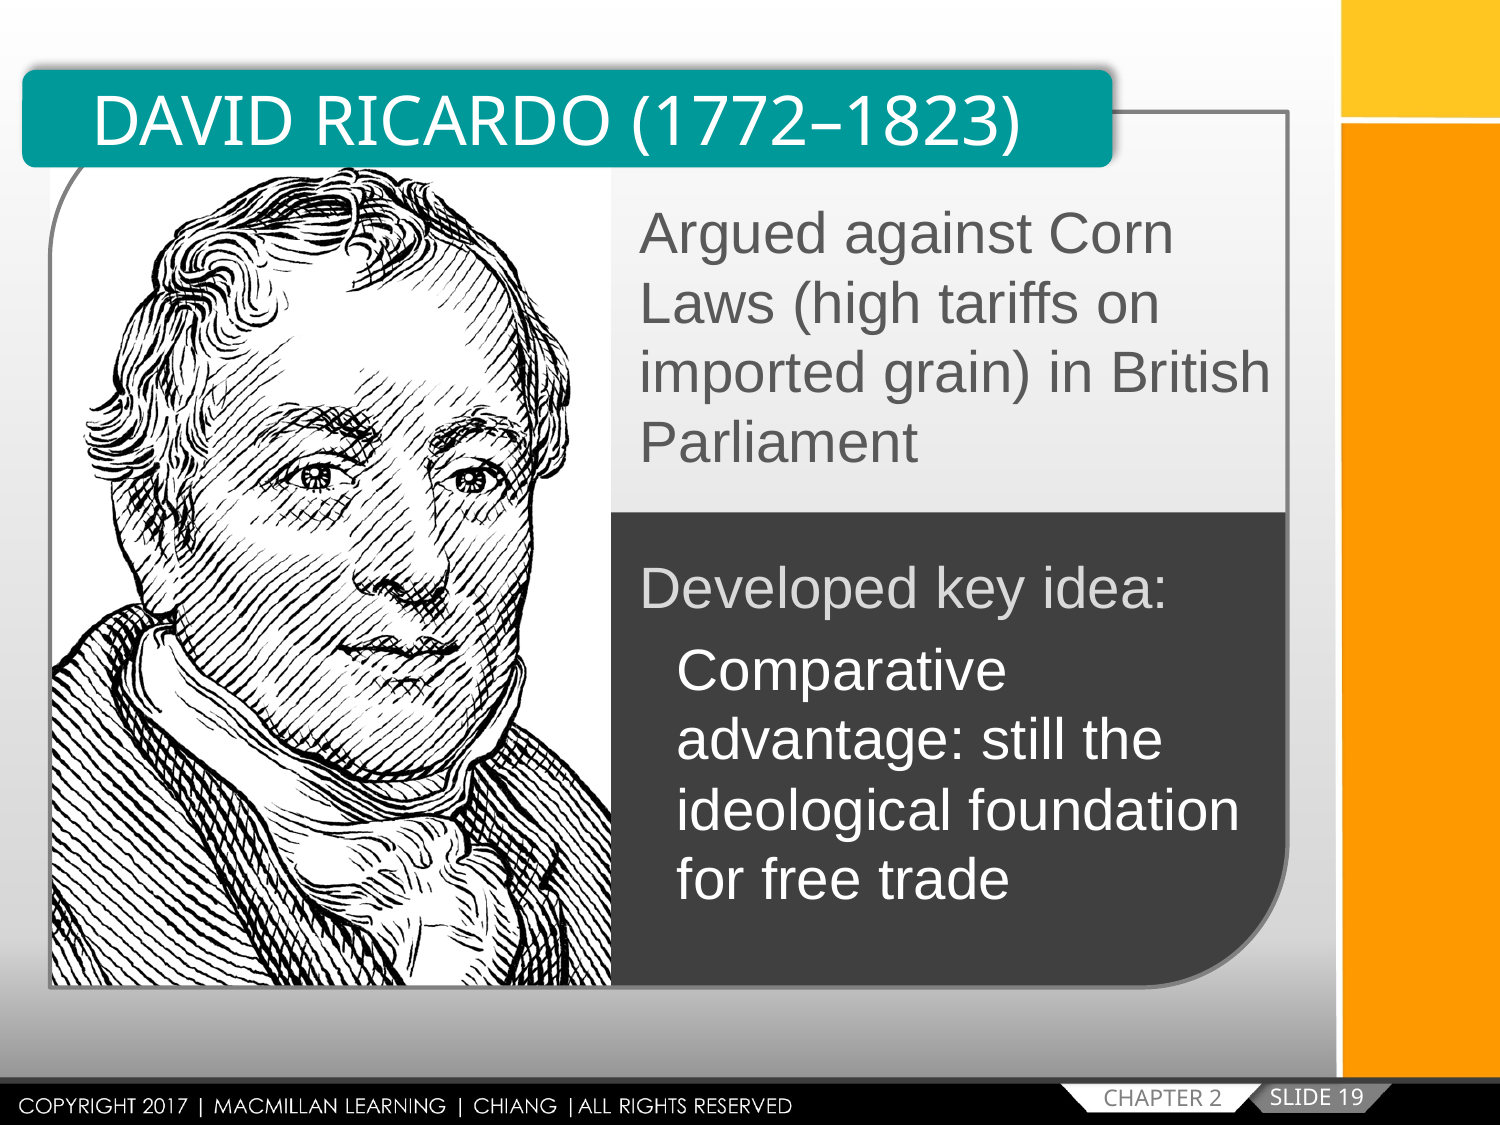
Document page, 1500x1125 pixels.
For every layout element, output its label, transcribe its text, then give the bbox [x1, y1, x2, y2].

picture [0, 0, 1500, 1125]
text_box SLIDE 19 [1249, 1074, 1384, 1125]
text_box DAVID RICARDO (1772–1823) [76, 69, 1037, 167]
text_box [20, 67, 1115, 170]
text_box Argued against Corn Laws (high tariffs on imported grain) in British Parliament Developed key idea: Comparative advantage: still the ideological foundation for free trade [624, 187, 1300, 988]
text_box CHAPTER 2 [1088, 1076, 1244, 1119]
text_box [614, 109, 1290, 990]
